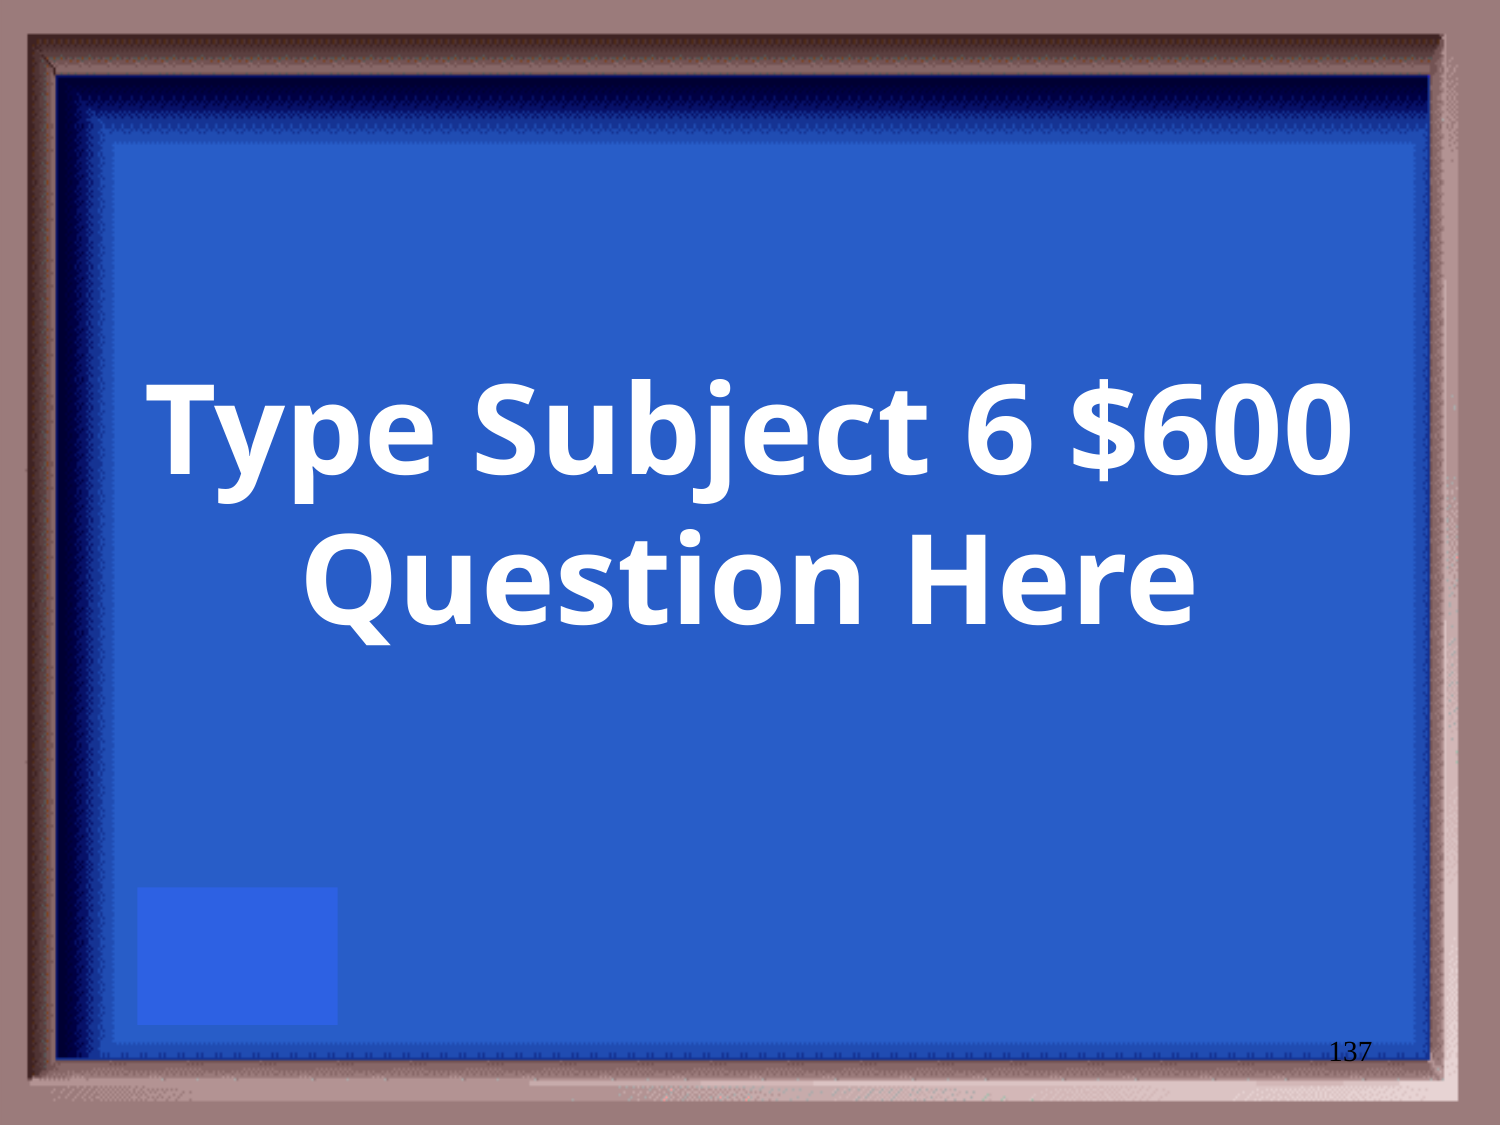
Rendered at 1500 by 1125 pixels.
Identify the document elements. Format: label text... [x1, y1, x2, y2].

slide_number 137 [1074, 1025, 1388, 1100]
picture [0, 0, 1500, 1125]
title Type Subject 6 $600 Question Here [112, 174, 1388, 825]
text_box [137, 887, 338, 1025]
